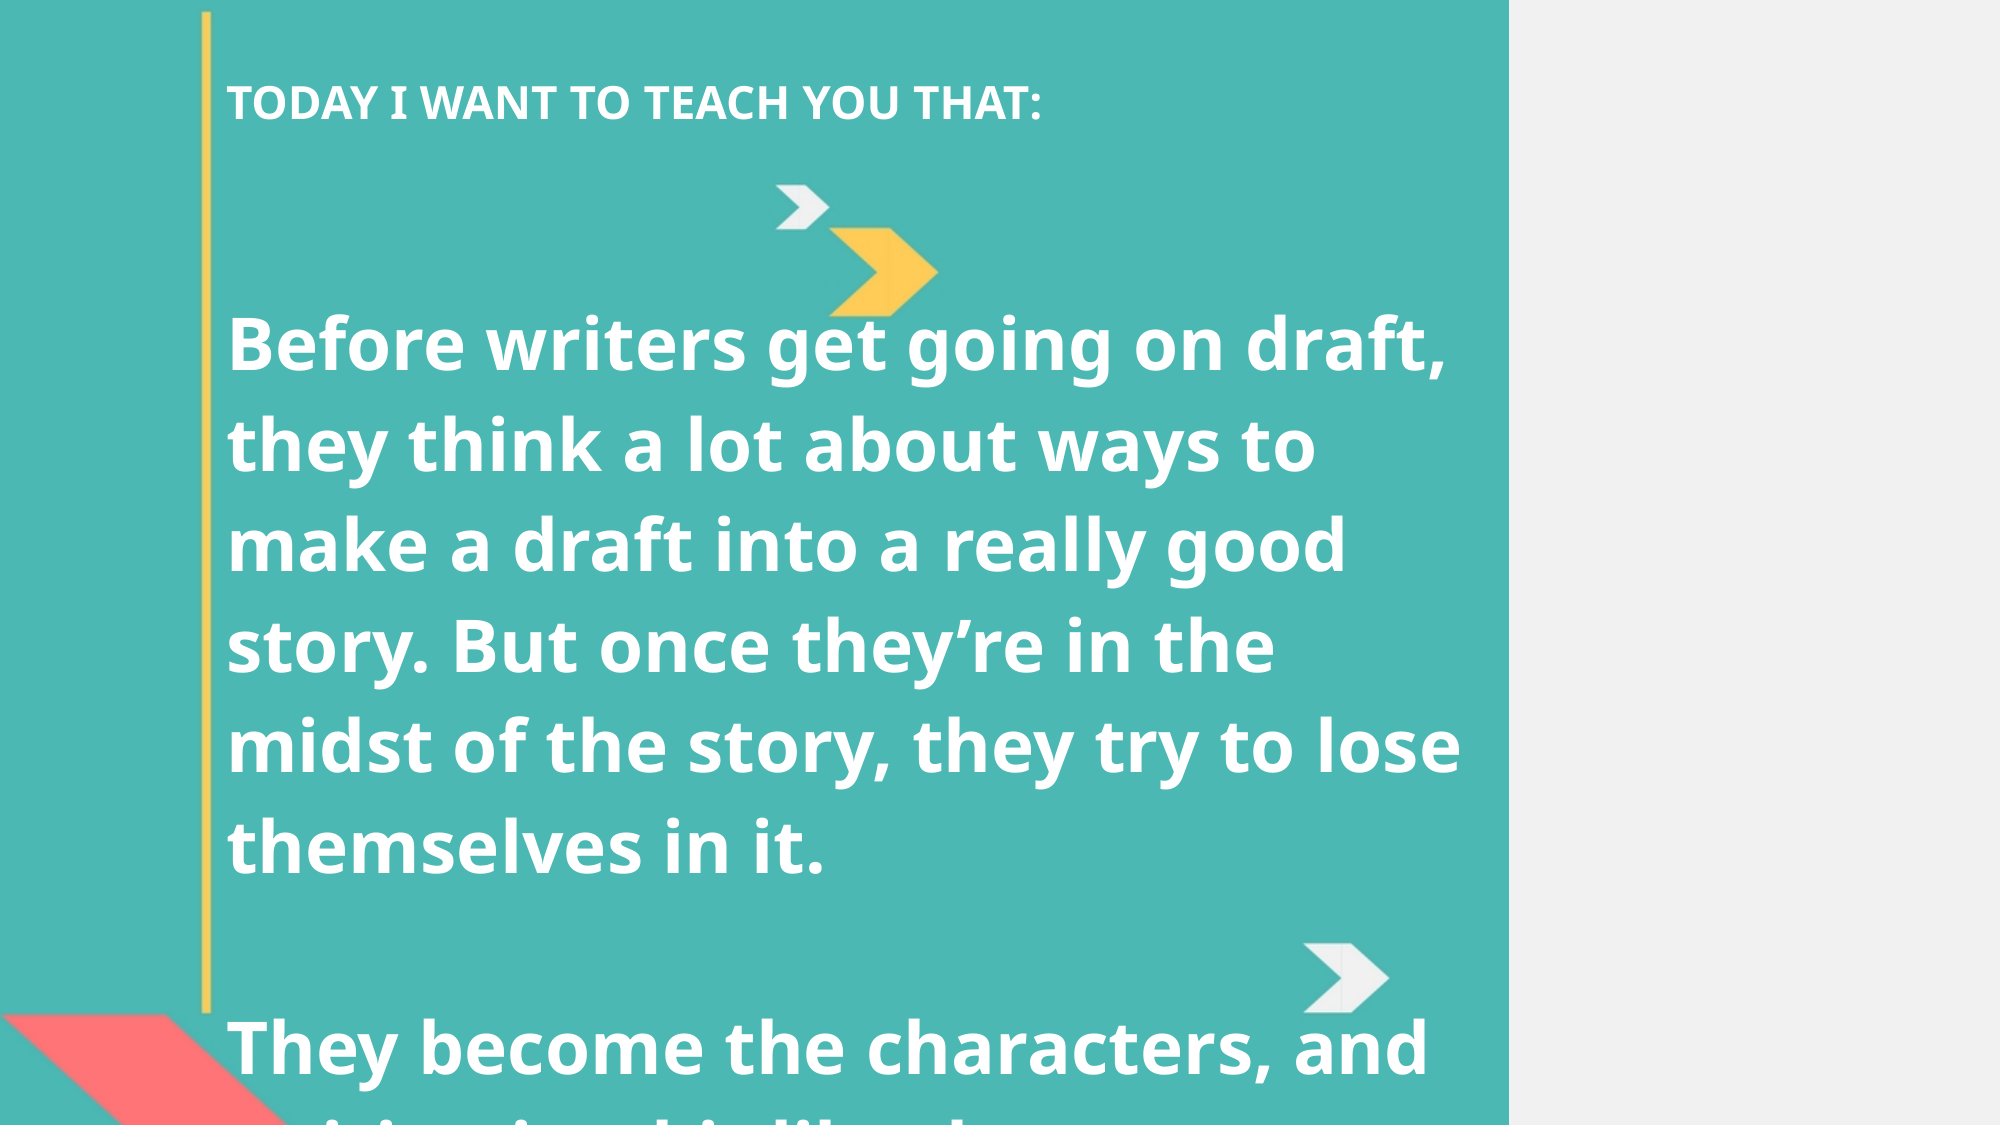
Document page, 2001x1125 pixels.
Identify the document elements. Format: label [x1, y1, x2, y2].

list [0, 0, 1509, 1125]
